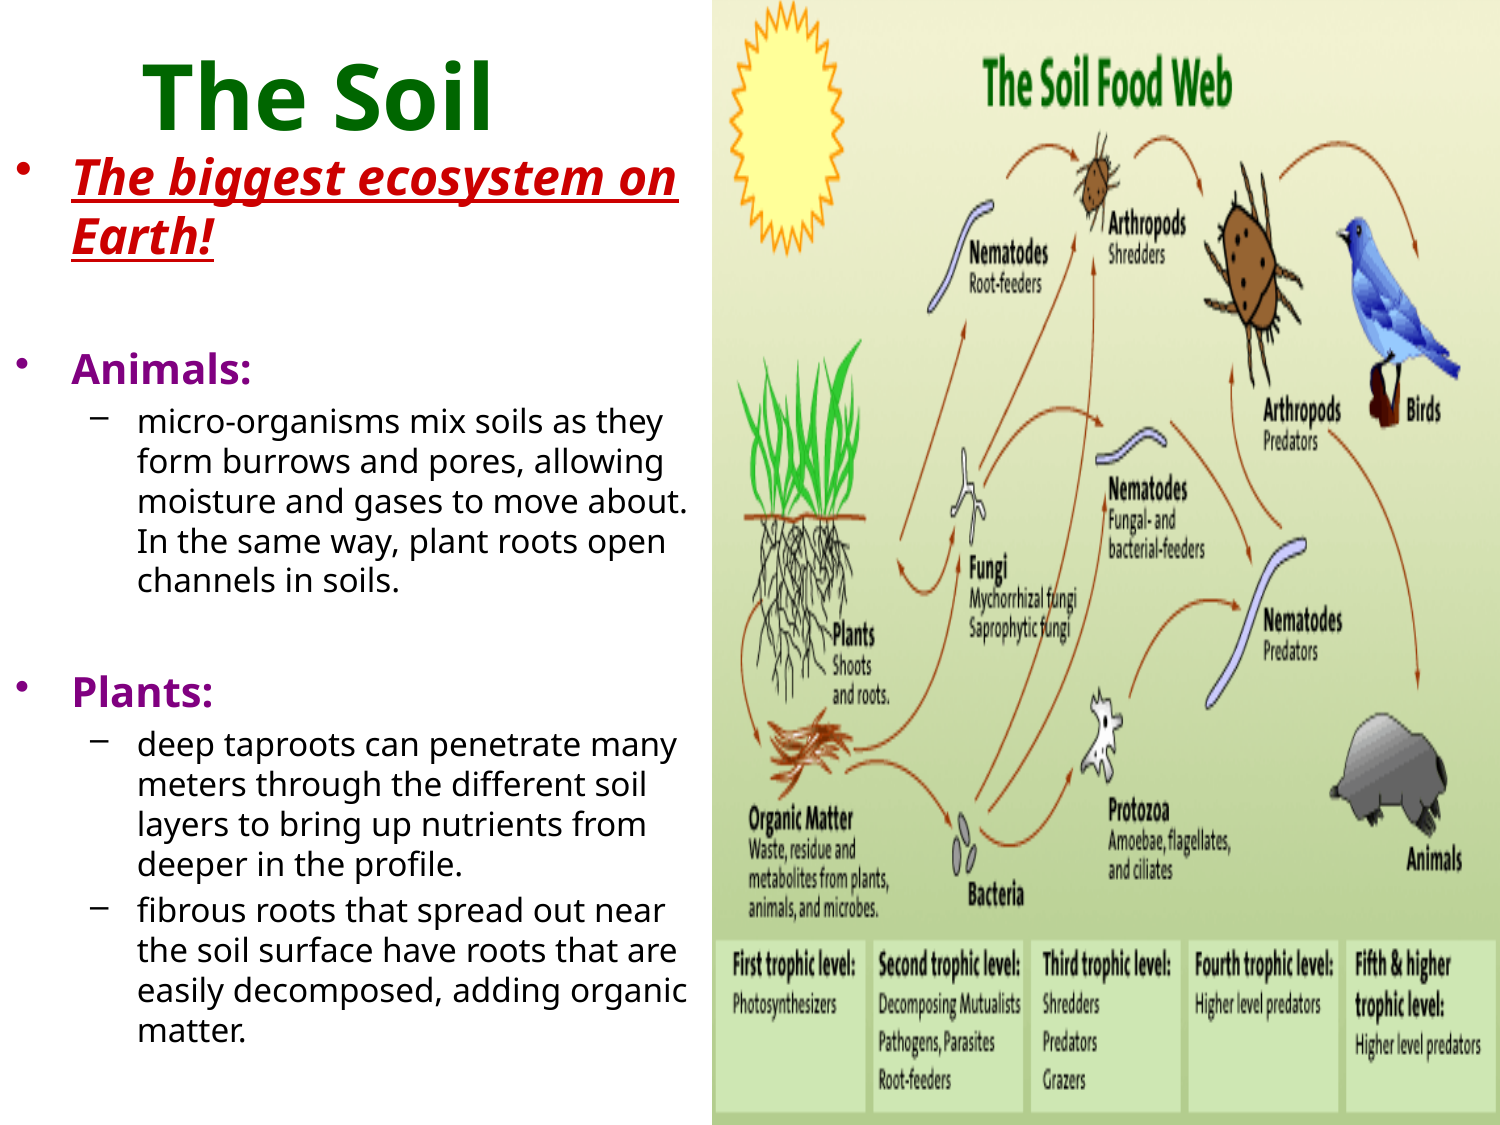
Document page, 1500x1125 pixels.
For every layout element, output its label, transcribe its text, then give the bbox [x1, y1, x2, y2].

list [712, 0, 1500, 1125]
list The biggest ecosystem on Earth! Animals: micro-organisms mix soils as they form burrows and pores, allowing moisture and gases to move about. In the same way, plant roots open channels in soils. Plants: deep taproots can penetrate many meters through the different soil layers to bring up nutrients from deeper in the profile. fibrous roots that spread out near the soil surface have roots that are easily decomposed, adding organic matter. [0, 137, 707, 1125]
title The Soil [0, 0, 638, 137]
